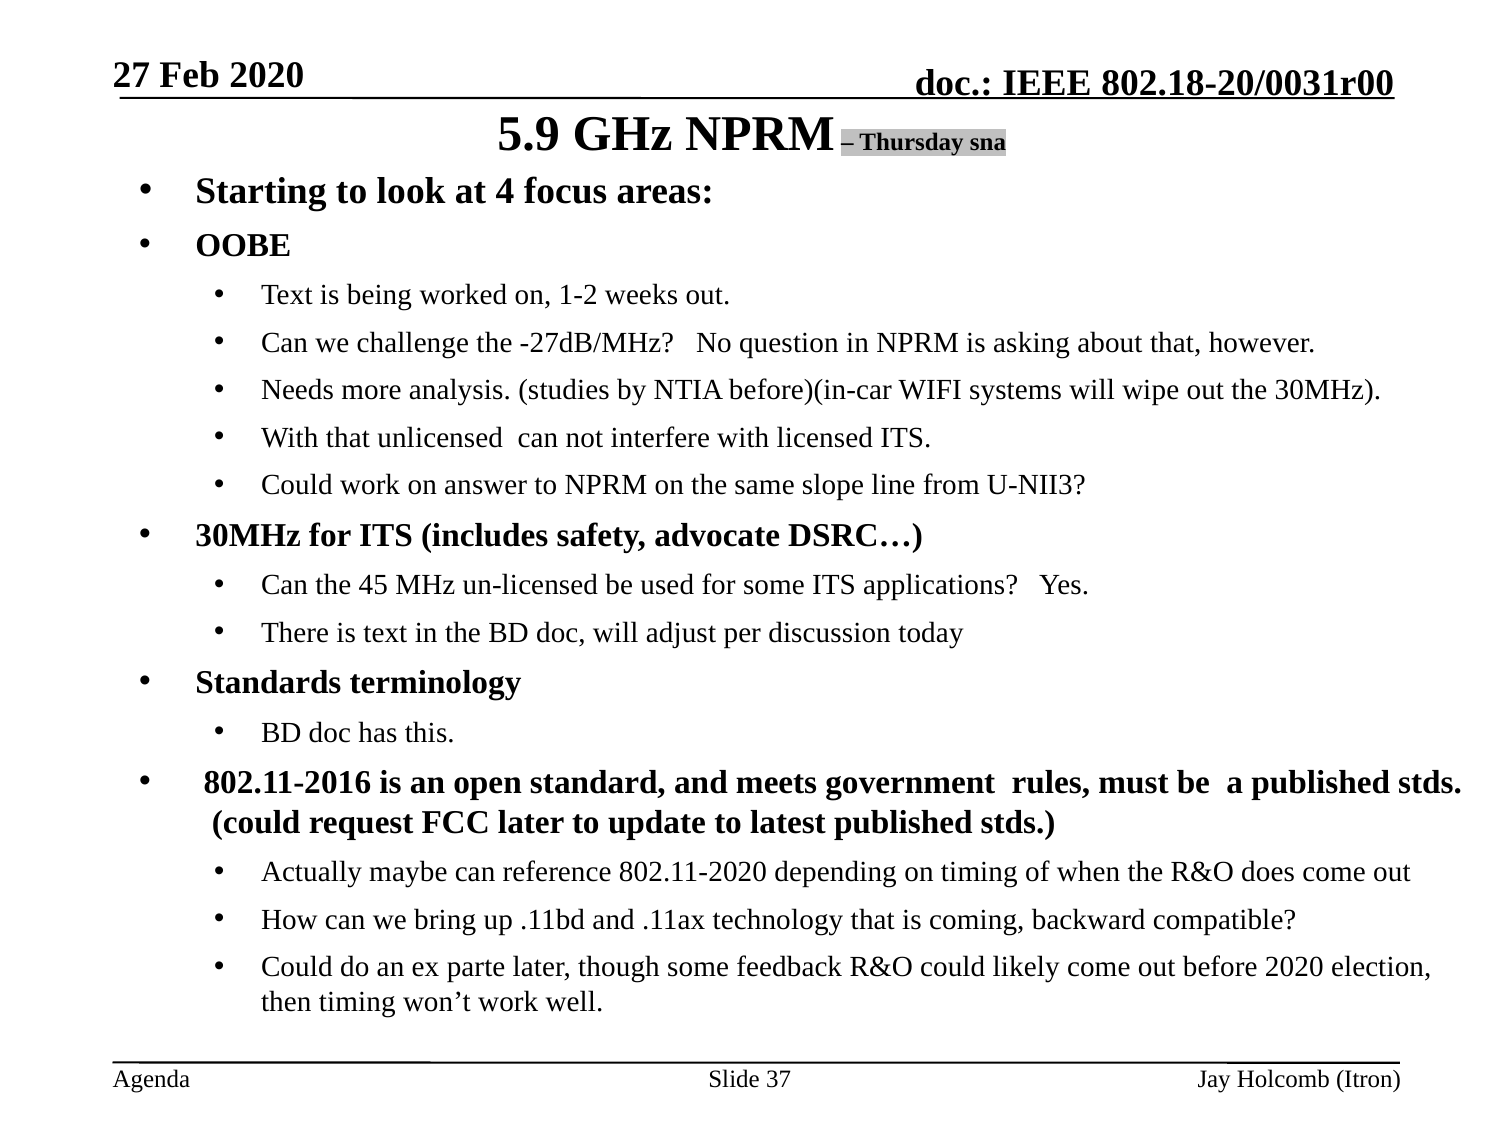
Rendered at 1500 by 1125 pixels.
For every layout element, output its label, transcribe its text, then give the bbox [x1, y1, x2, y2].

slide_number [112, 49, 488, 95]
list Starting to look at 4 focus areas: OOBE Text is being worked on, 1-2 weeks out. Can we challenge the -27dB/MHz? No question in NPRM is asking about that, however. Needs more analysis. (studies by NTIA before)(in-car WIFI systems will wipe out the 30MHz). With that unlicensed can not interfere with licensed ITS. Could work on answer to NPRM on the same slope line from U-NII3? 30MHz for ITS (includes safety, advocate DSRC…) Can the 45 MHz un-licensed be used for some ITS applications? Yes. There is text in the BD doc, will adjust per discussion today Standards terminology BD doc has this. 802.11-2016 is an open standard, and meets government rules, must be a published stds. (could request FCC later to update to latest published stds.) Actually maybe can reference 802.11-2020 depending on timing of when the R&O does come out How can we bring up .11bd and .11ax technology that is coming, backward compatible? Could do an ex parte later, though some feedback R&O could likely come out before 2020 election, then timing won’t work well. [114, 157, 1488, 1063]
title 5.9 GHz NPRM – Thursday sna [114, 103, 1390, 157]
slide_number Slide 37 [699, 1061, 800, 1123]
footer Jay Holcomb (Itron) [878, 1061, 1402, 1093]
